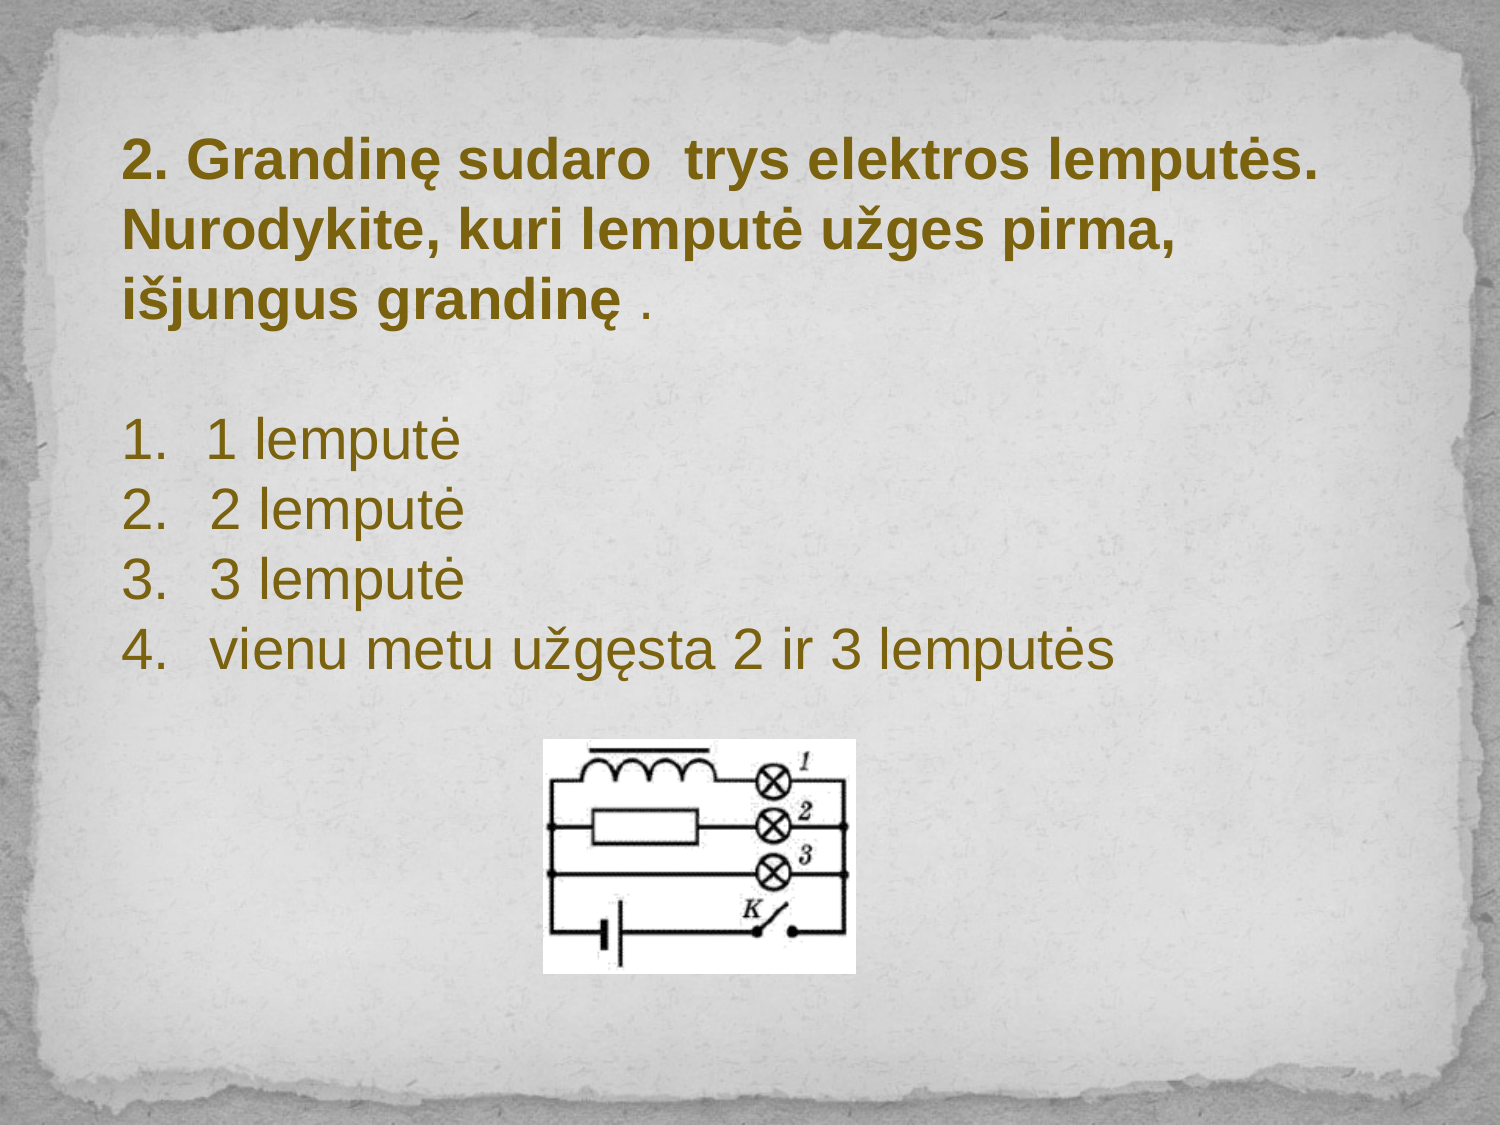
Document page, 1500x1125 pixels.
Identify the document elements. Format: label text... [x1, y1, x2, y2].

picture [543, 739, 856, 974]
text_box 2. Grandinę sudaro trys elektros lemputės. Nurodykite, kuri lemputė užges pirma, išjungus grandinę . 1 lemputė 2 lemputė 3 lemputė vienu metu užgęsta 2 ir 3 lemputės [106, 113, 1430, 689]
